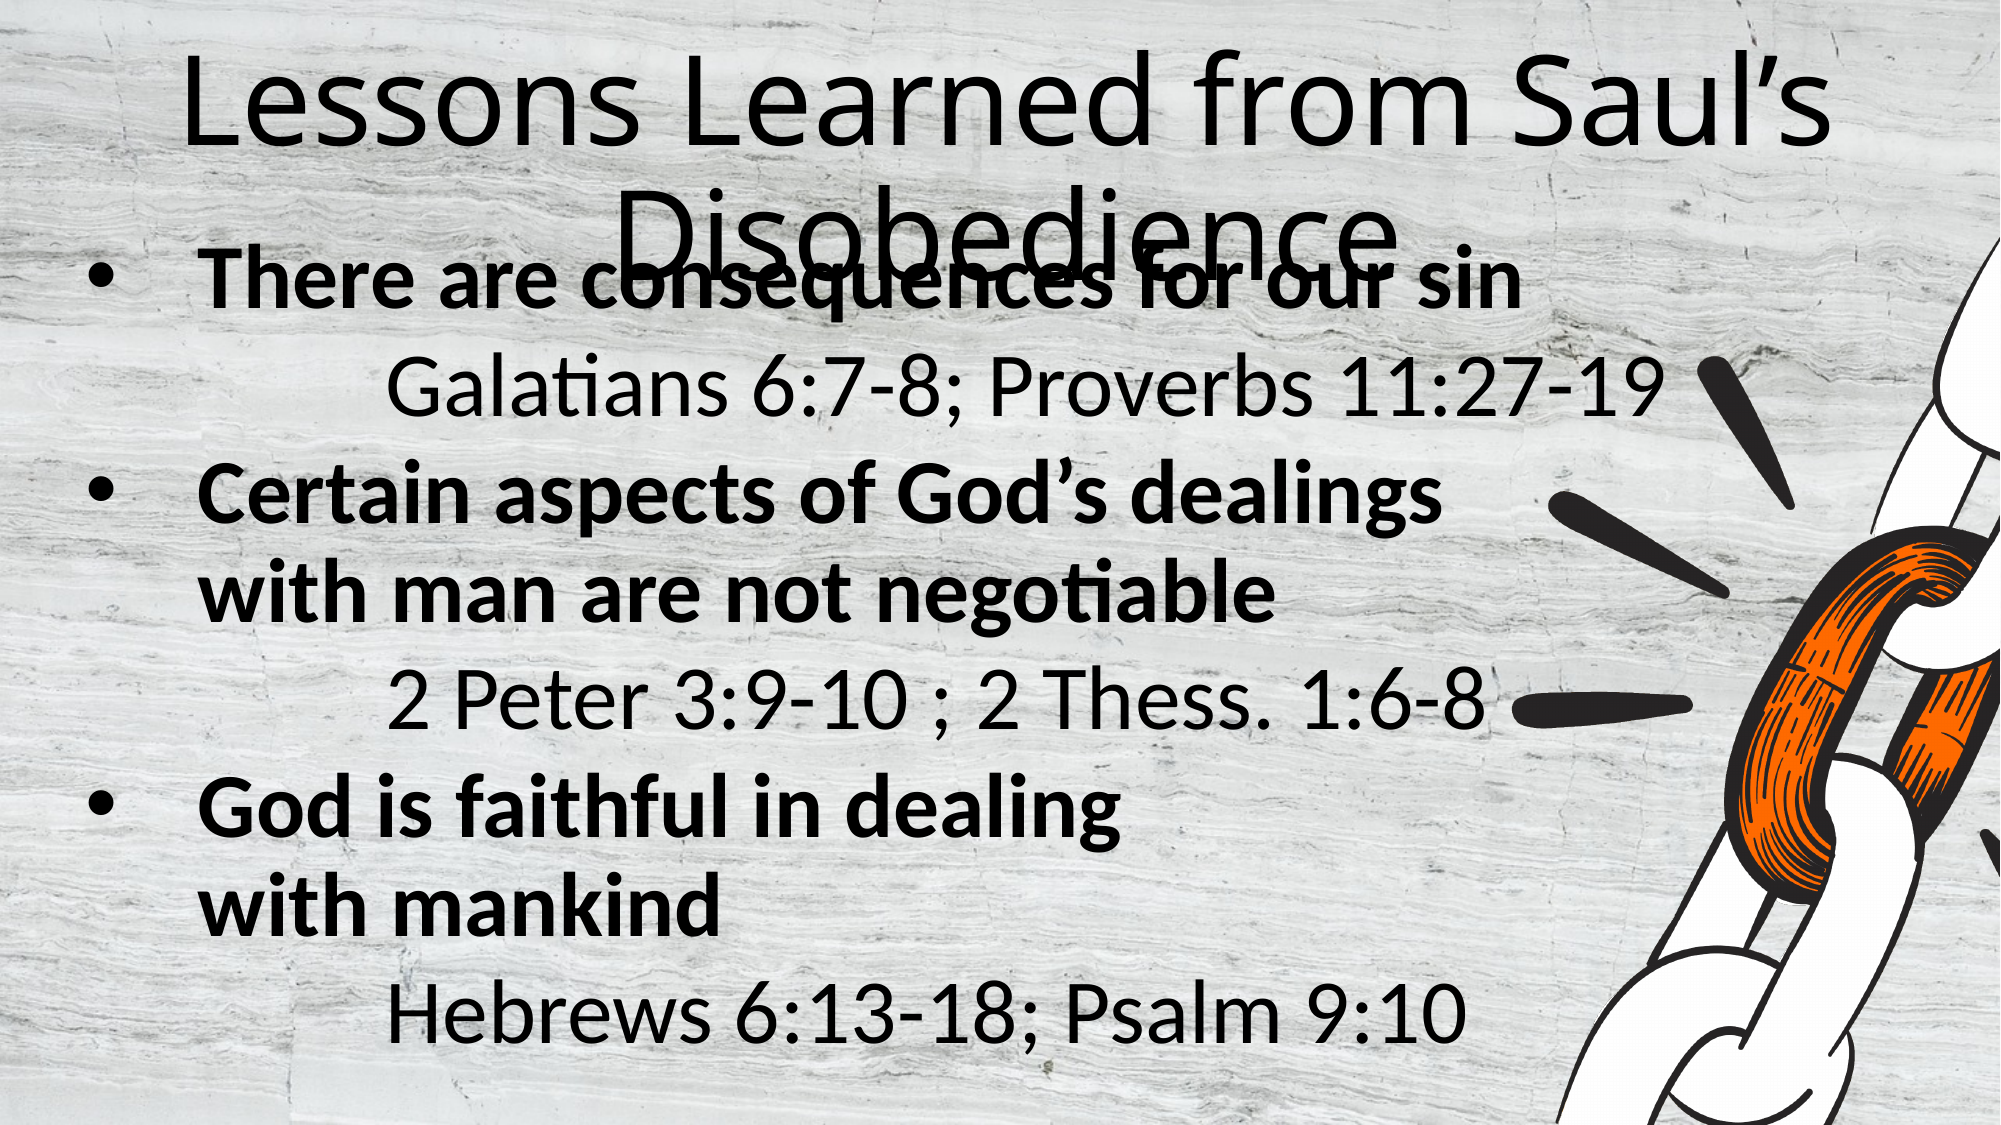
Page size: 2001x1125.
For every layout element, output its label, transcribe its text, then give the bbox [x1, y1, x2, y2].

subtitle There are consequences for our sin Galatians 6:7-8; Proverbs 11:27-19 Certain aspects of God’s dealings with man are not negotiable 2 Peter 3:9-10 ; 2 Thess. 1:6-8 God is faithful in dealing with mankind Hebrews 6:13-18; Psalm 9:10 [70, 222, 1490, 1079]
picture [0, 0, 2001, 1125]
title Lessons Learned from Saul’s Disobedience [45, 29, 1969, 222]
